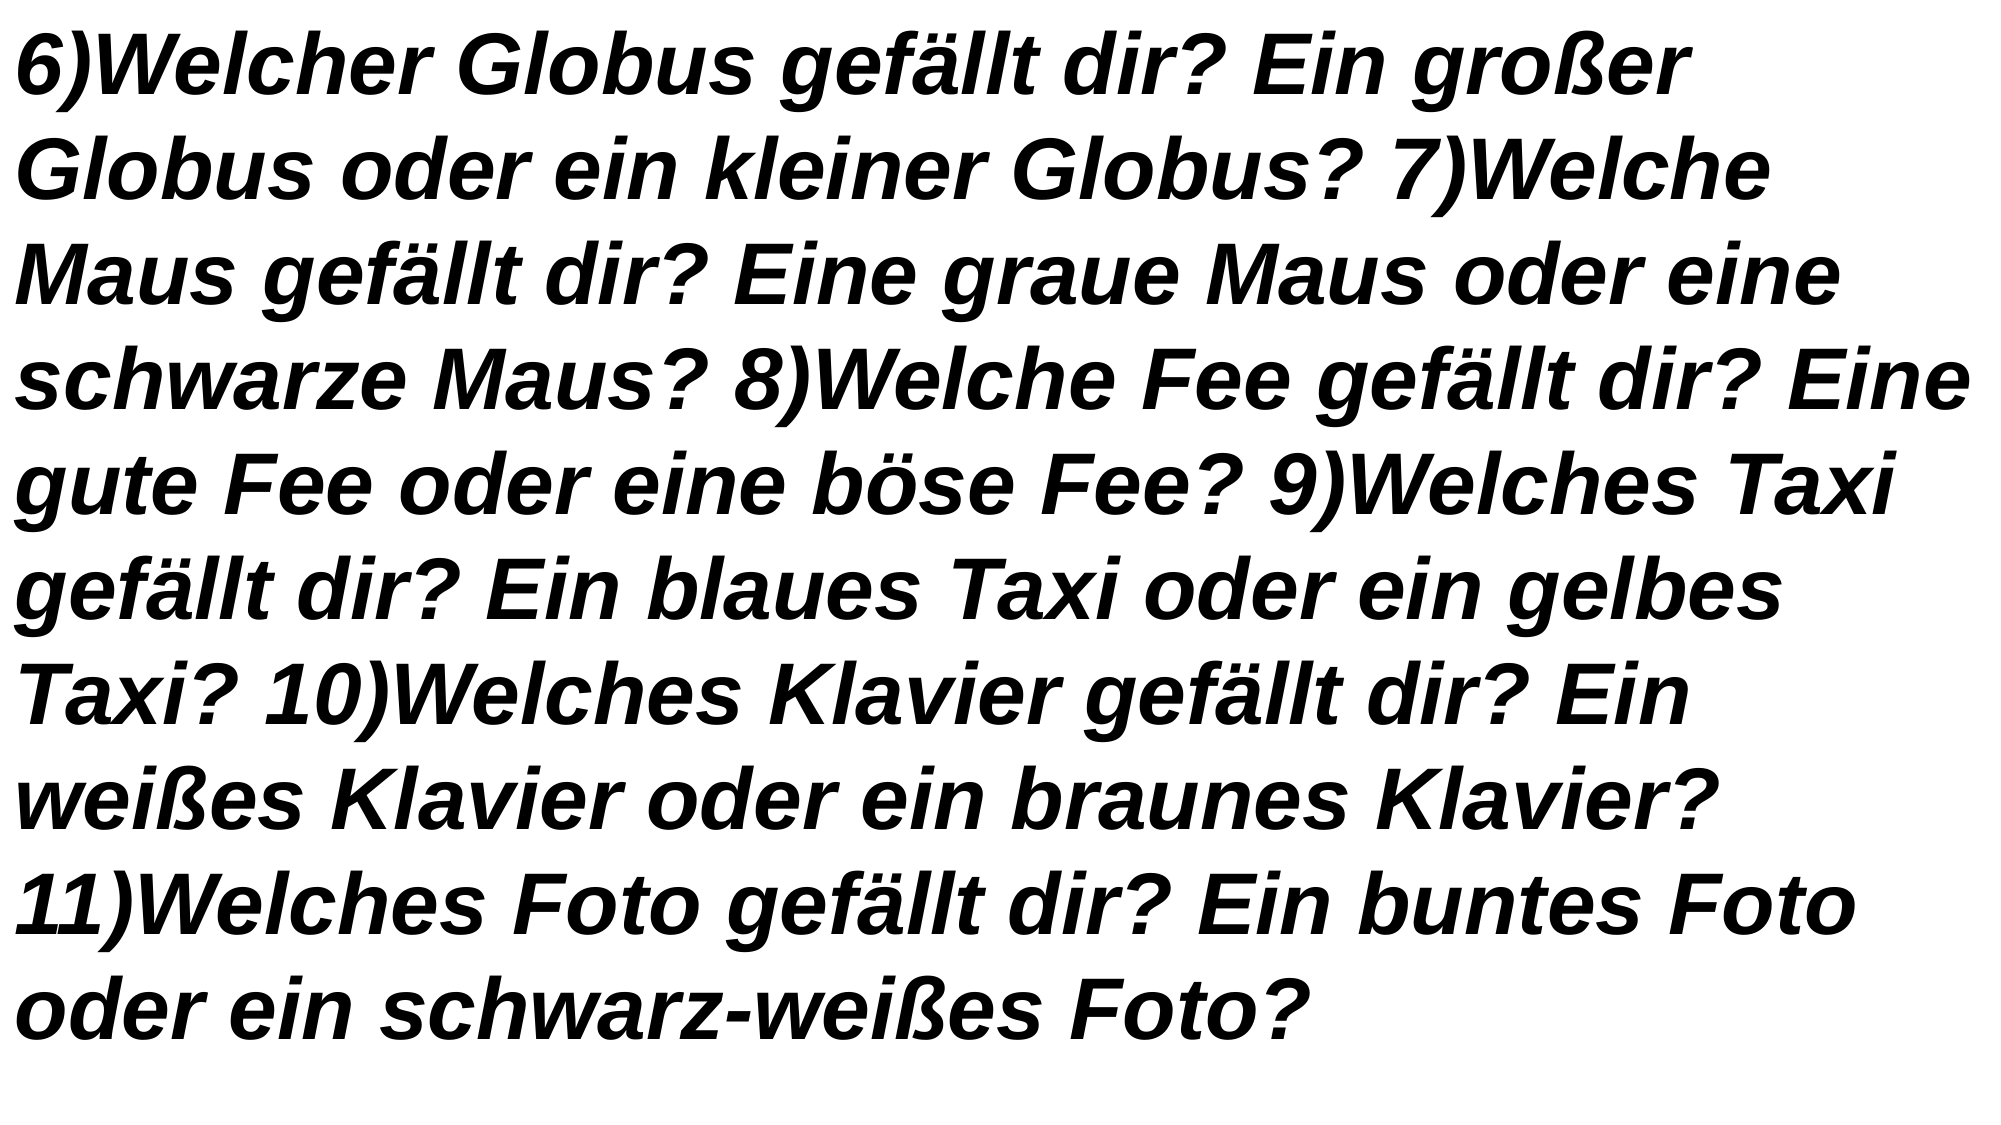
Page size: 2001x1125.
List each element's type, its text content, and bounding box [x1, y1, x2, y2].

text_box 6)Welcher Globus gefällt dir? Ein großer Globus oder ein kleiner Globus? 7)Welche Maus gefällt dir? Eine graue Maus oder eine schwarze Maus? 8)Welche Fee gefällt dir? Eine gute Fee oder eine böse Fee? 9)Welches Taxi gefällt dir? Ein blaues Taxi oder ein gelbes Taxi? 10)Welches Klavier gefällt dir? Ein weißes Klavier oder ein braunes Klavier? 11)Welches Foto gefällt dir? Ein buntes Foto oder ein schwarz-weißes Foto? [0, 0, 2000, 1065]
